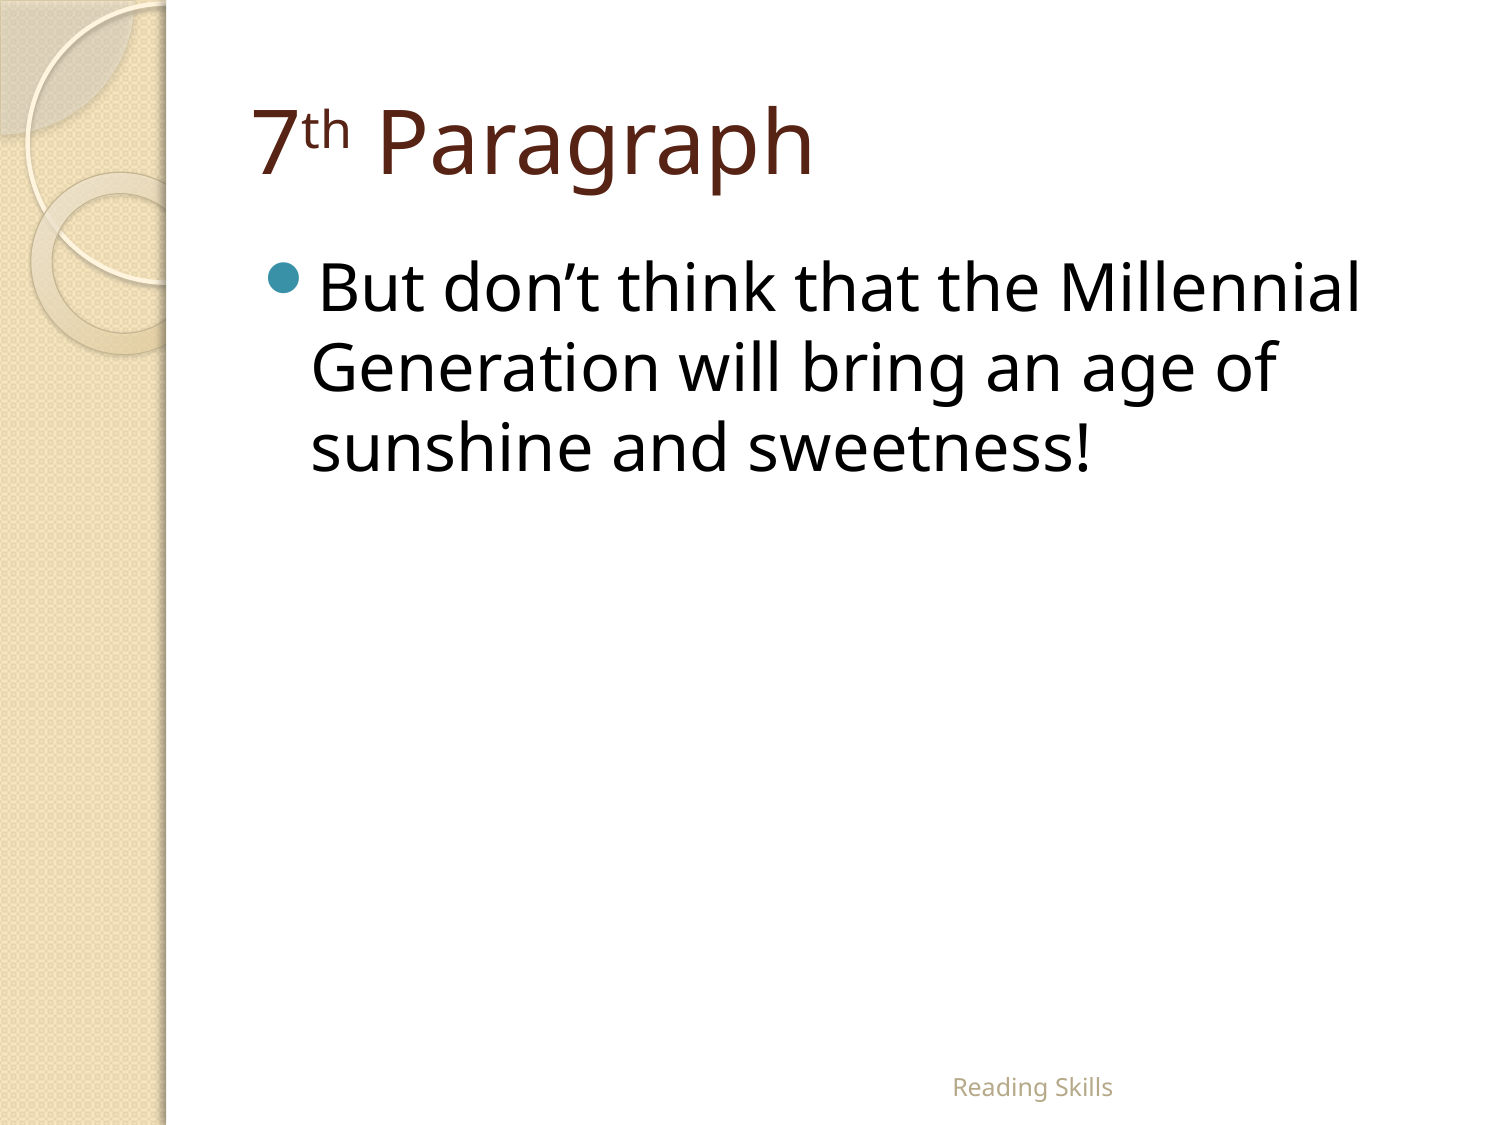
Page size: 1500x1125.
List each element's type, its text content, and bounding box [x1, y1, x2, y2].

footer Reading Skills [937, 1034, 1413, 1113]
title 7th Paragraph [235, 45, 1466, 233]
list But don’t think that the Millennial Generation will bring an age of sunshine and sweetness! [235, 237, 1466, 1025]
